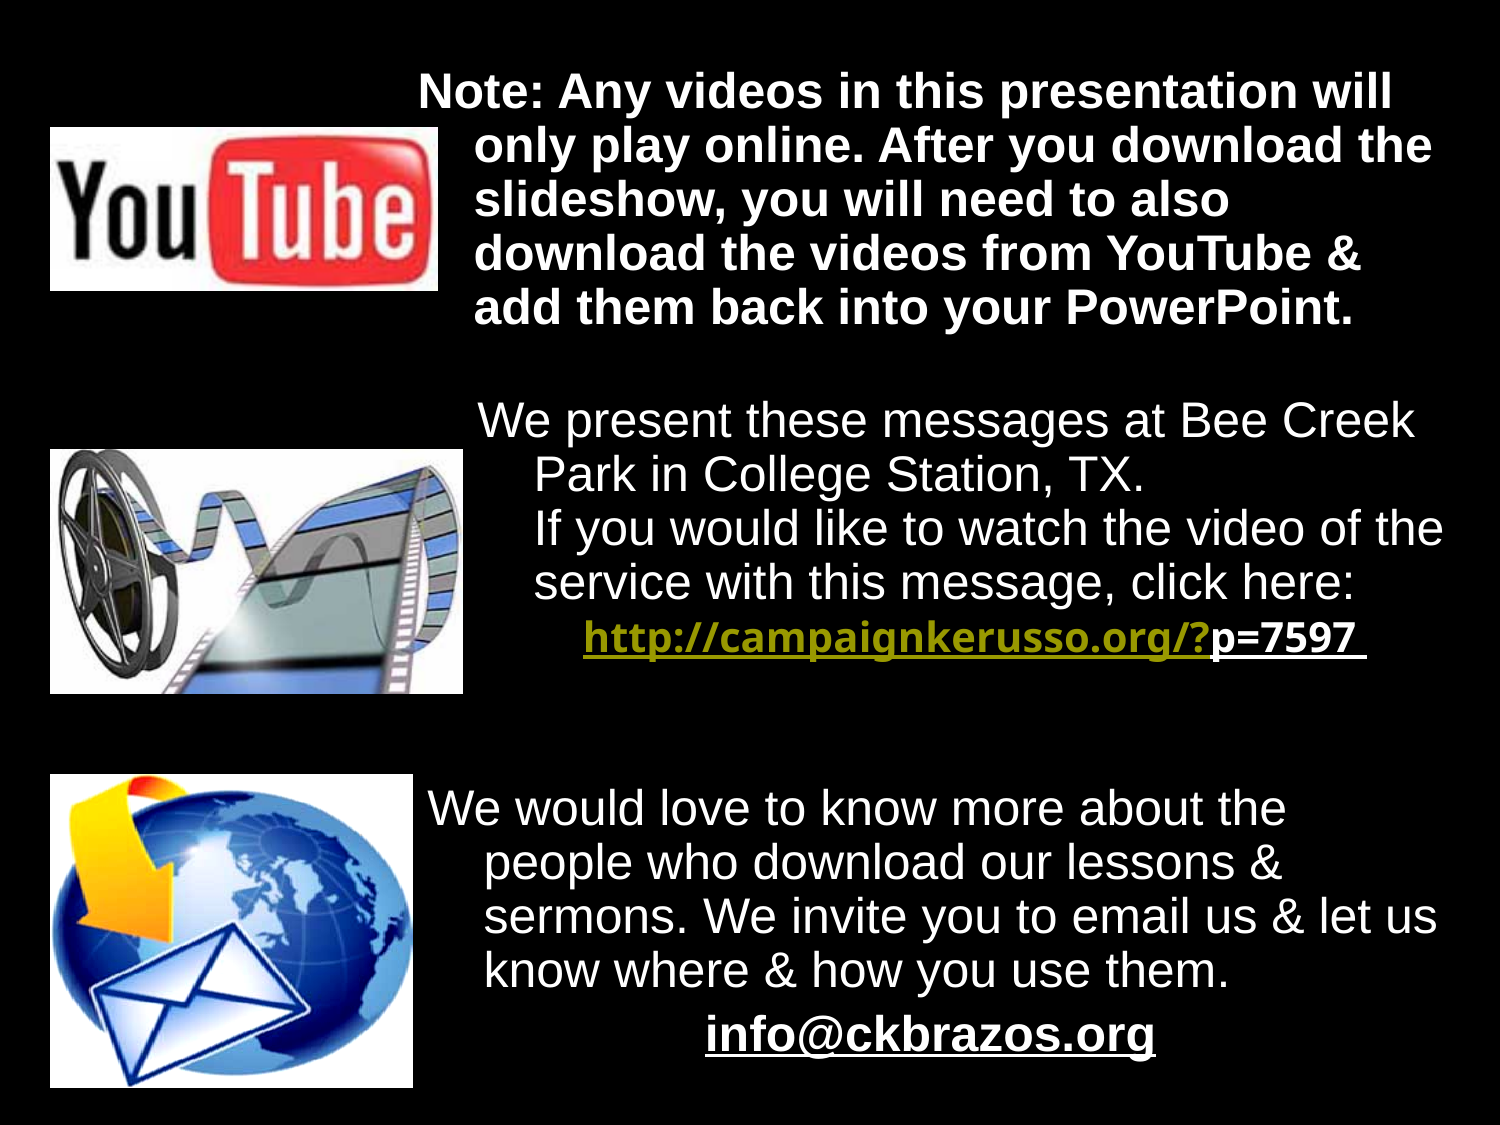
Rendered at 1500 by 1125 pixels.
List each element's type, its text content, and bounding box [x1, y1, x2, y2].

list Note: Any videos in this presentation will only play online. After you download the slideshow, you will need to also download the videos from YouTube & add them back into your PowerPoint. [387, 50, 1488, 338]
text_box We would love to know more about the people who download our lessons & sermons. We invite you to email us & let us know where & how you use them. info@ckbrazos.org [413, 774, 1463, 1075]
text_box We present these messages at Bee Creek Park in College Station, TX. If you would like to watch the video of the service with this message, click here: http://campaignkerusso.org/?p=7597 [462, 337, 1488, 700]
picture [49, 449, 463, 694]
picture [49, 126, 438, 292]
picture [49, 774, 413, 1088]
